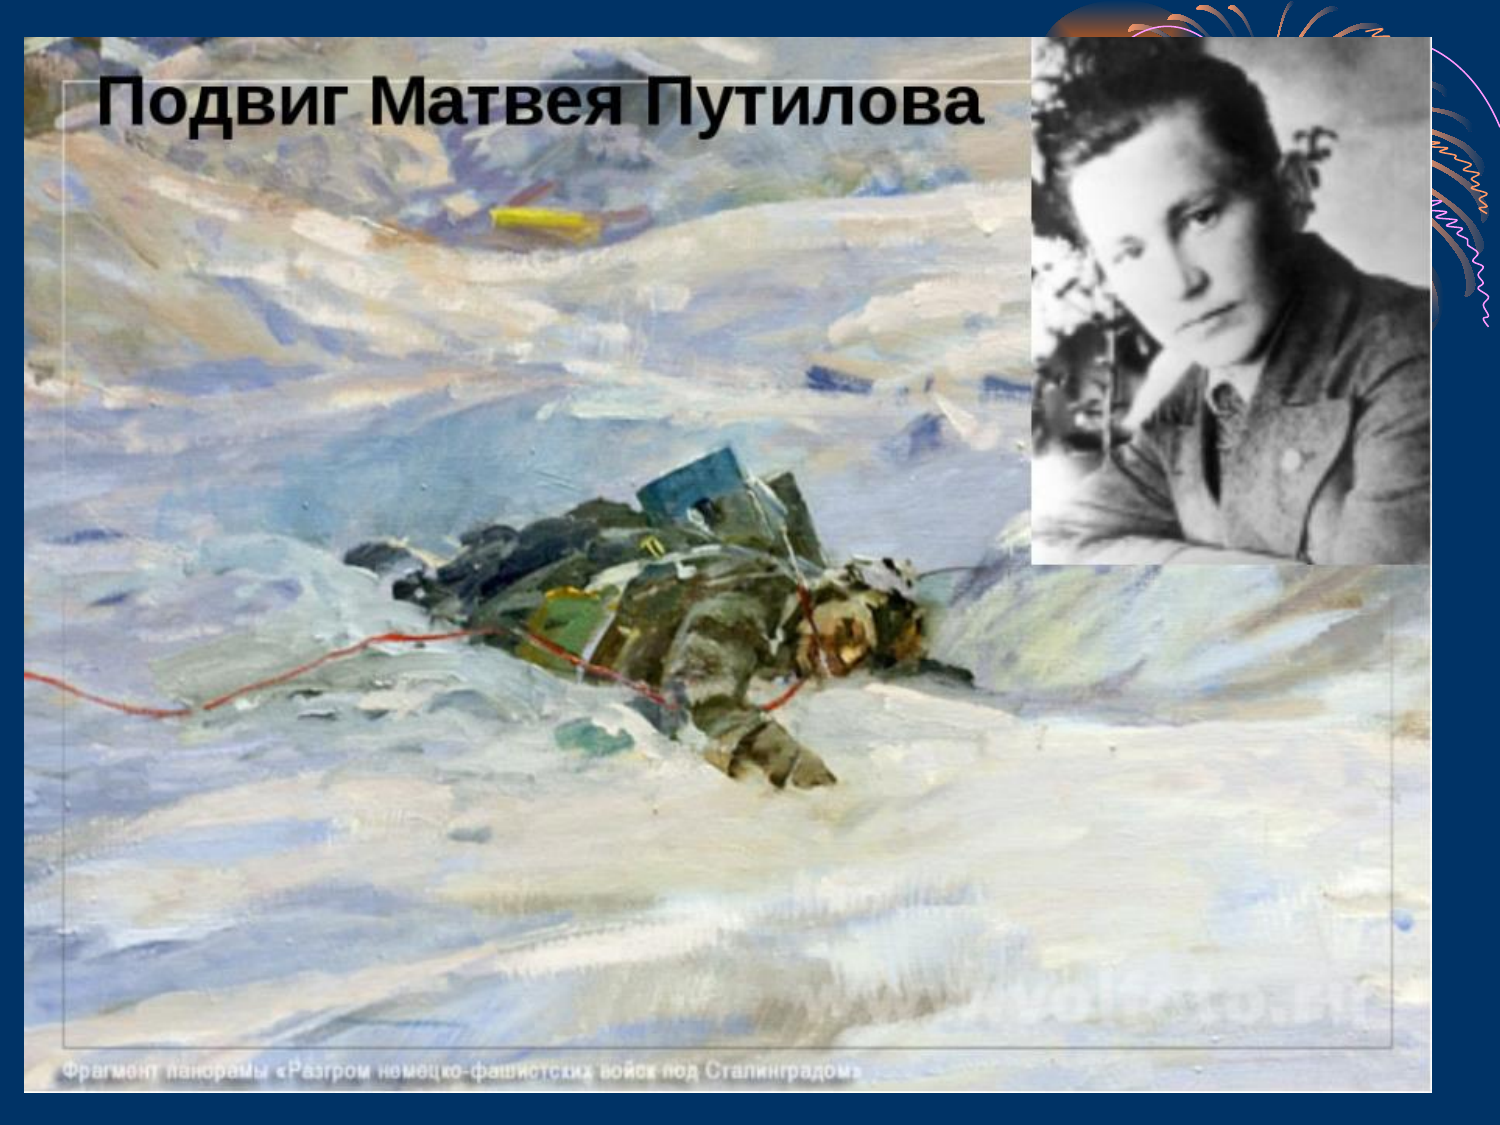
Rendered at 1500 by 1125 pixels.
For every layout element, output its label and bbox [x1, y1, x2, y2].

picture [24, 37, 1432, 1093]
